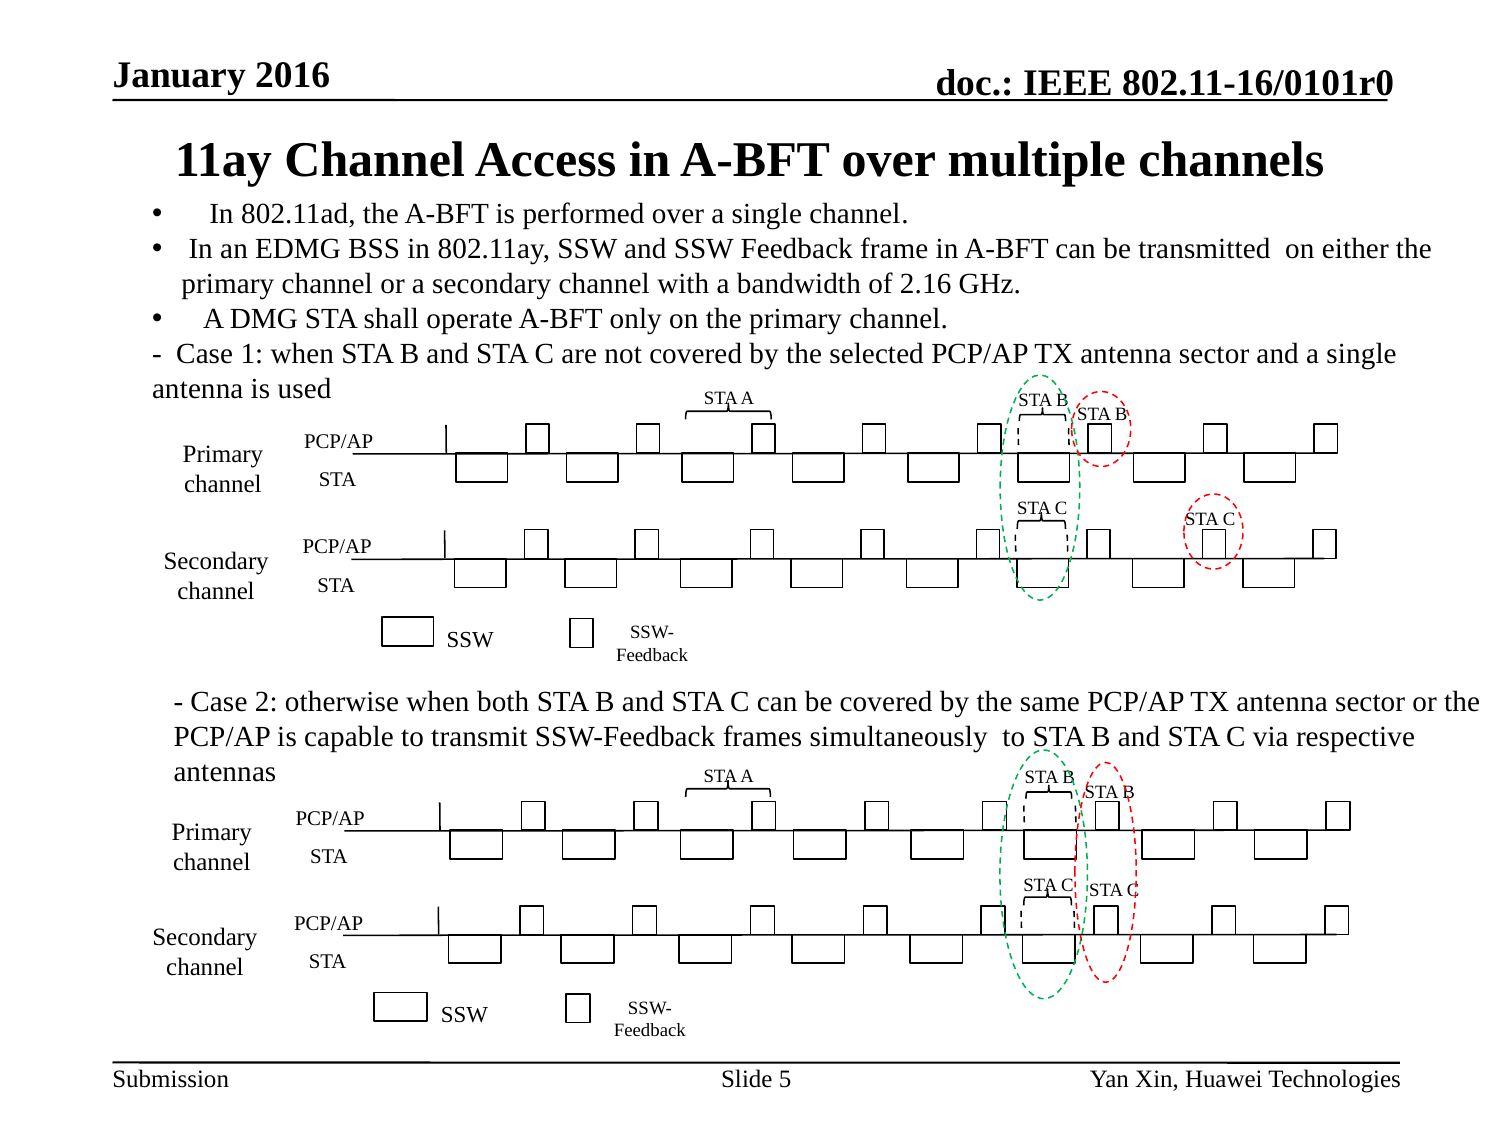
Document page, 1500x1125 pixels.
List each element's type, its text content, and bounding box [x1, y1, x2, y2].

text_box In 802.11ad, the A-BFT is performed over a single channel. In an EDMG BSS in 802.11ay, SSW and SSW Feedback frame in A-BFT can be transmitted on either the primary channel or a secondary channel with a bandwidth of 2.16 GHz. A DMG STA shall operate A-BFT only on the primary channel. - Case 1: when STA B and STA C are not covered by the selected PCP/AP TX antenna sector and a single antenna is used [137, 187, 1458, 412]
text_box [149, 374, 1338, 663]
title 11ay Channel Access in A-BFT over multiple channels [112, 112, 1388, 201]
slide_number Slide 5 [712, 1061, 800, 1123]
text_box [137, 762, 1351, 1038]
footer Yan Xin, Huawei Technologies [878, 1061, 1402, 1093]
text_box [1023, 748, 1064, 760]
text_box - Case 2: otherwise when both STA B and STA C can be covered by the same PCP/AP TX antenna sector or the PCP/AP is capable to transmit SSW-Feedback frames simultaneously to STA B and STA C via respective antennas [158, 674, 1500, 795]
